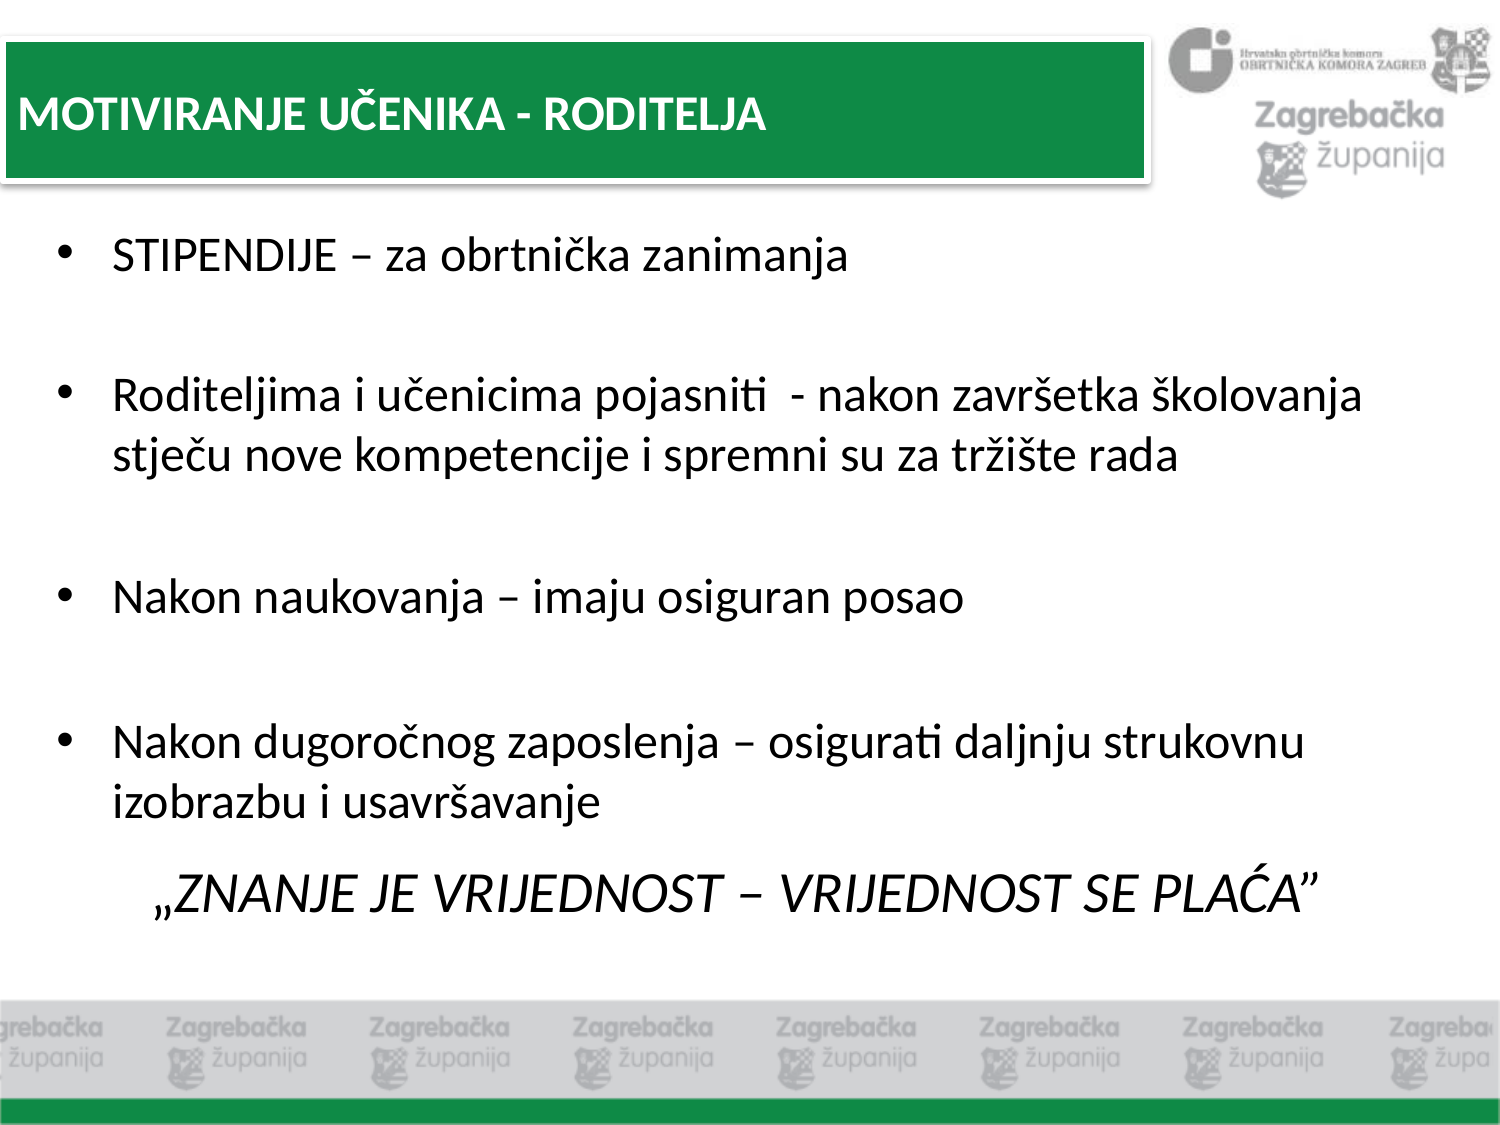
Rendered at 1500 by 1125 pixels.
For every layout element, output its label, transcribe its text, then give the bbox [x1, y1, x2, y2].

text_box MOTIVIRANJE UČENIKA - RODITELJA [0, 36, 1151, 184]
list STIPENDIJE – za obrtnička zanimanja Roditeljima i učenicima pojasniti - nakon završetka školovanja stječu nove kompetencije i spremni su za tržište rada Nakon naukovanja – imaju osiguran posao Nakon dugoročnog zaposlenja – osigurati daljnju strukovnu izobrazbu i usavršavanje „ZNANJE JE VRIJEDNOST – VRIJEDNOST SE PLAĆA” [41, 213, 1421, 1067]
picture [0, 0, 1500, 1125]
